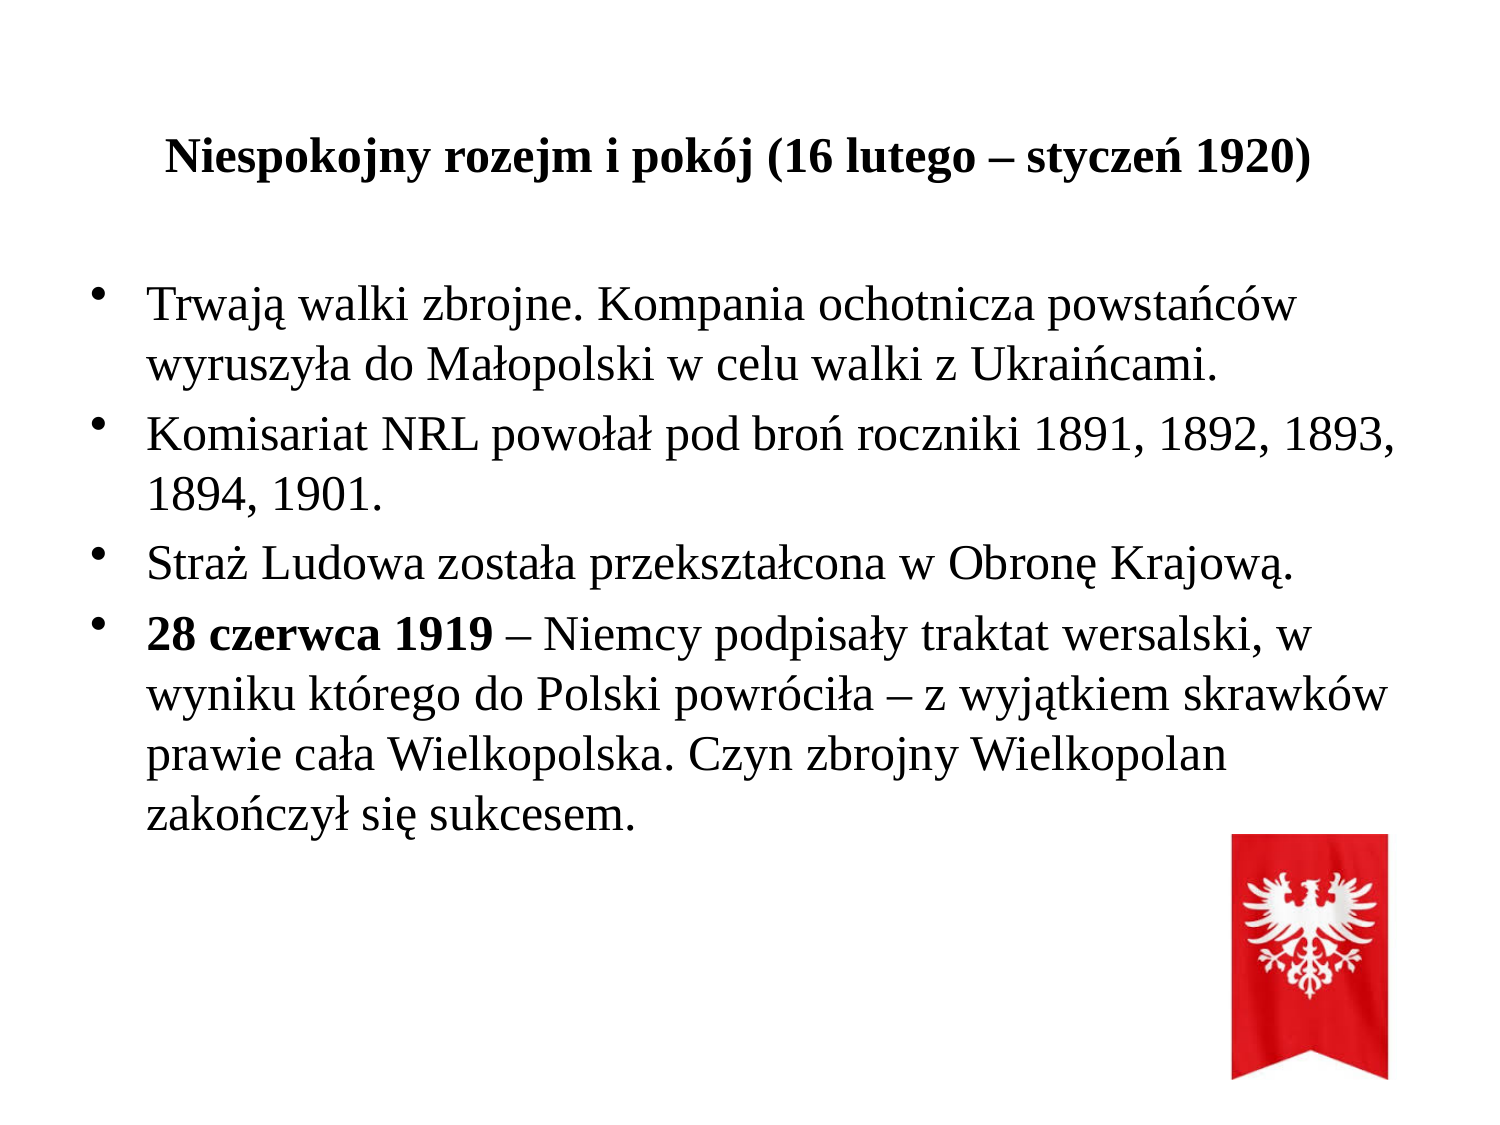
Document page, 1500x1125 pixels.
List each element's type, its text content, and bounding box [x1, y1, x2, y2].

list Trwają walki zbrojne. Kompania ochotnicza powstańców wyruszyła do Małopolski w celu walki z Ukraińcami. Komisariat NRL powołał pod broń roczniki 1891, 1892, 1893, 1894, 1901. Straż Ludowa została przekształcona w Obronę Krajową. 28 czerwca 1919 – Niemcy podpisały traktat wersalski, w wyniku którego do Polski powróciła – z wyjątkiem skrawków prawie cała Wielkopolska. Czyn zbrojny Wielkopolan zakończył się sukcesem. [75, 262, 1425, 1005]
picture [1186, 834, 1433, 1080]
title Niespokojny rozejm i pokój (16 lutego – styczeń 1920) [75, 45, 1425, 233]
